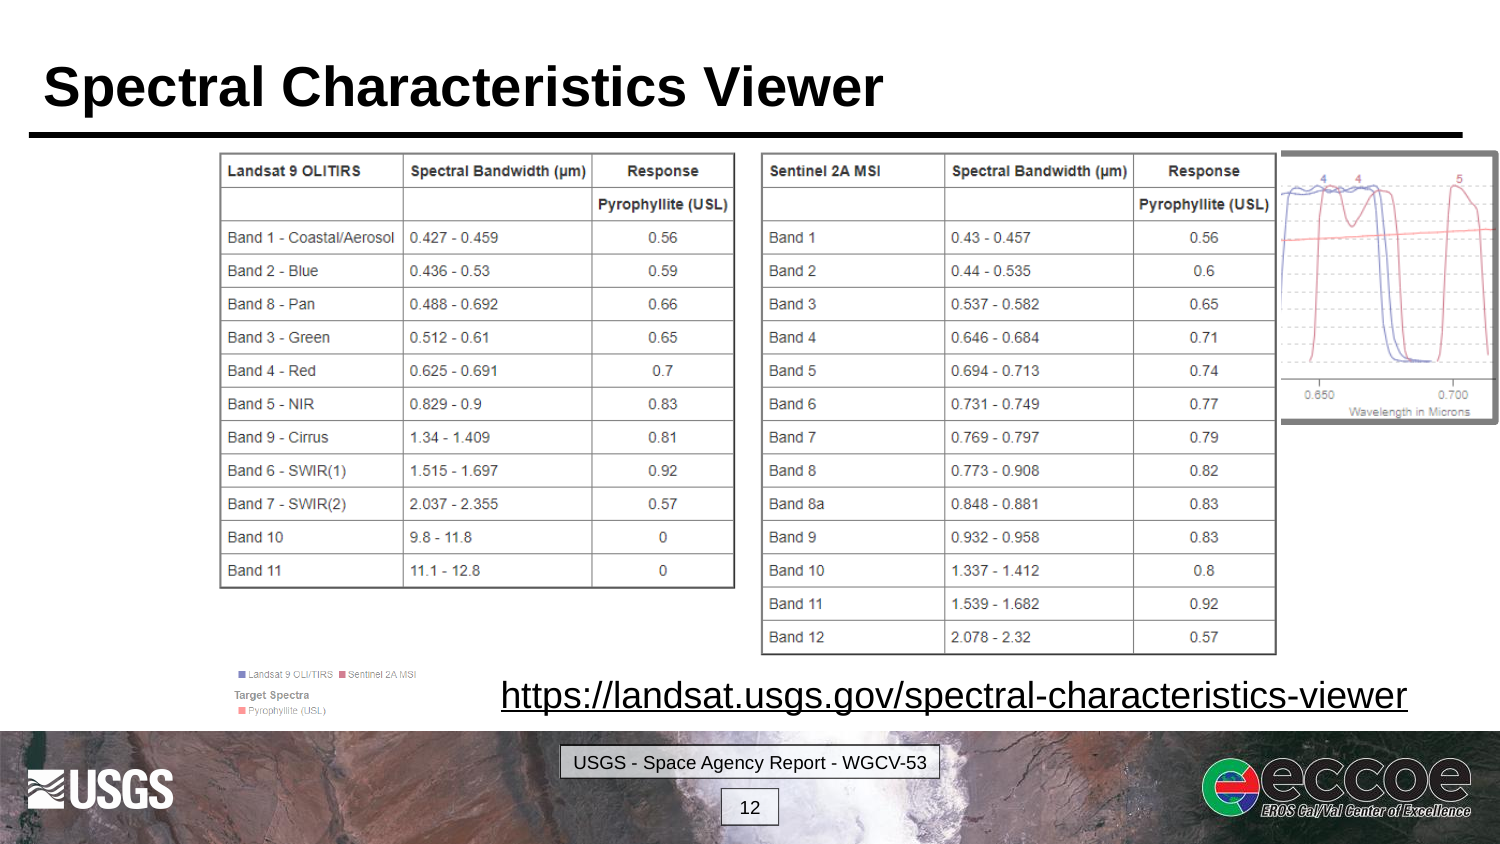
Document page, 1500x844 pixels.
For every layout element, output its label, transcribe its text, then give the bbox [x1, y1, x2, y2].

text_box https://landsat.usgs.gov/spectral-characteristics-viewer [1286, 663, 1482, 724]
picture [0, 731, 1500, 844]
title Spectral Characteristics Viewer [28, 43, 1317, 124]
picture [214, 144, 1496, 725]
